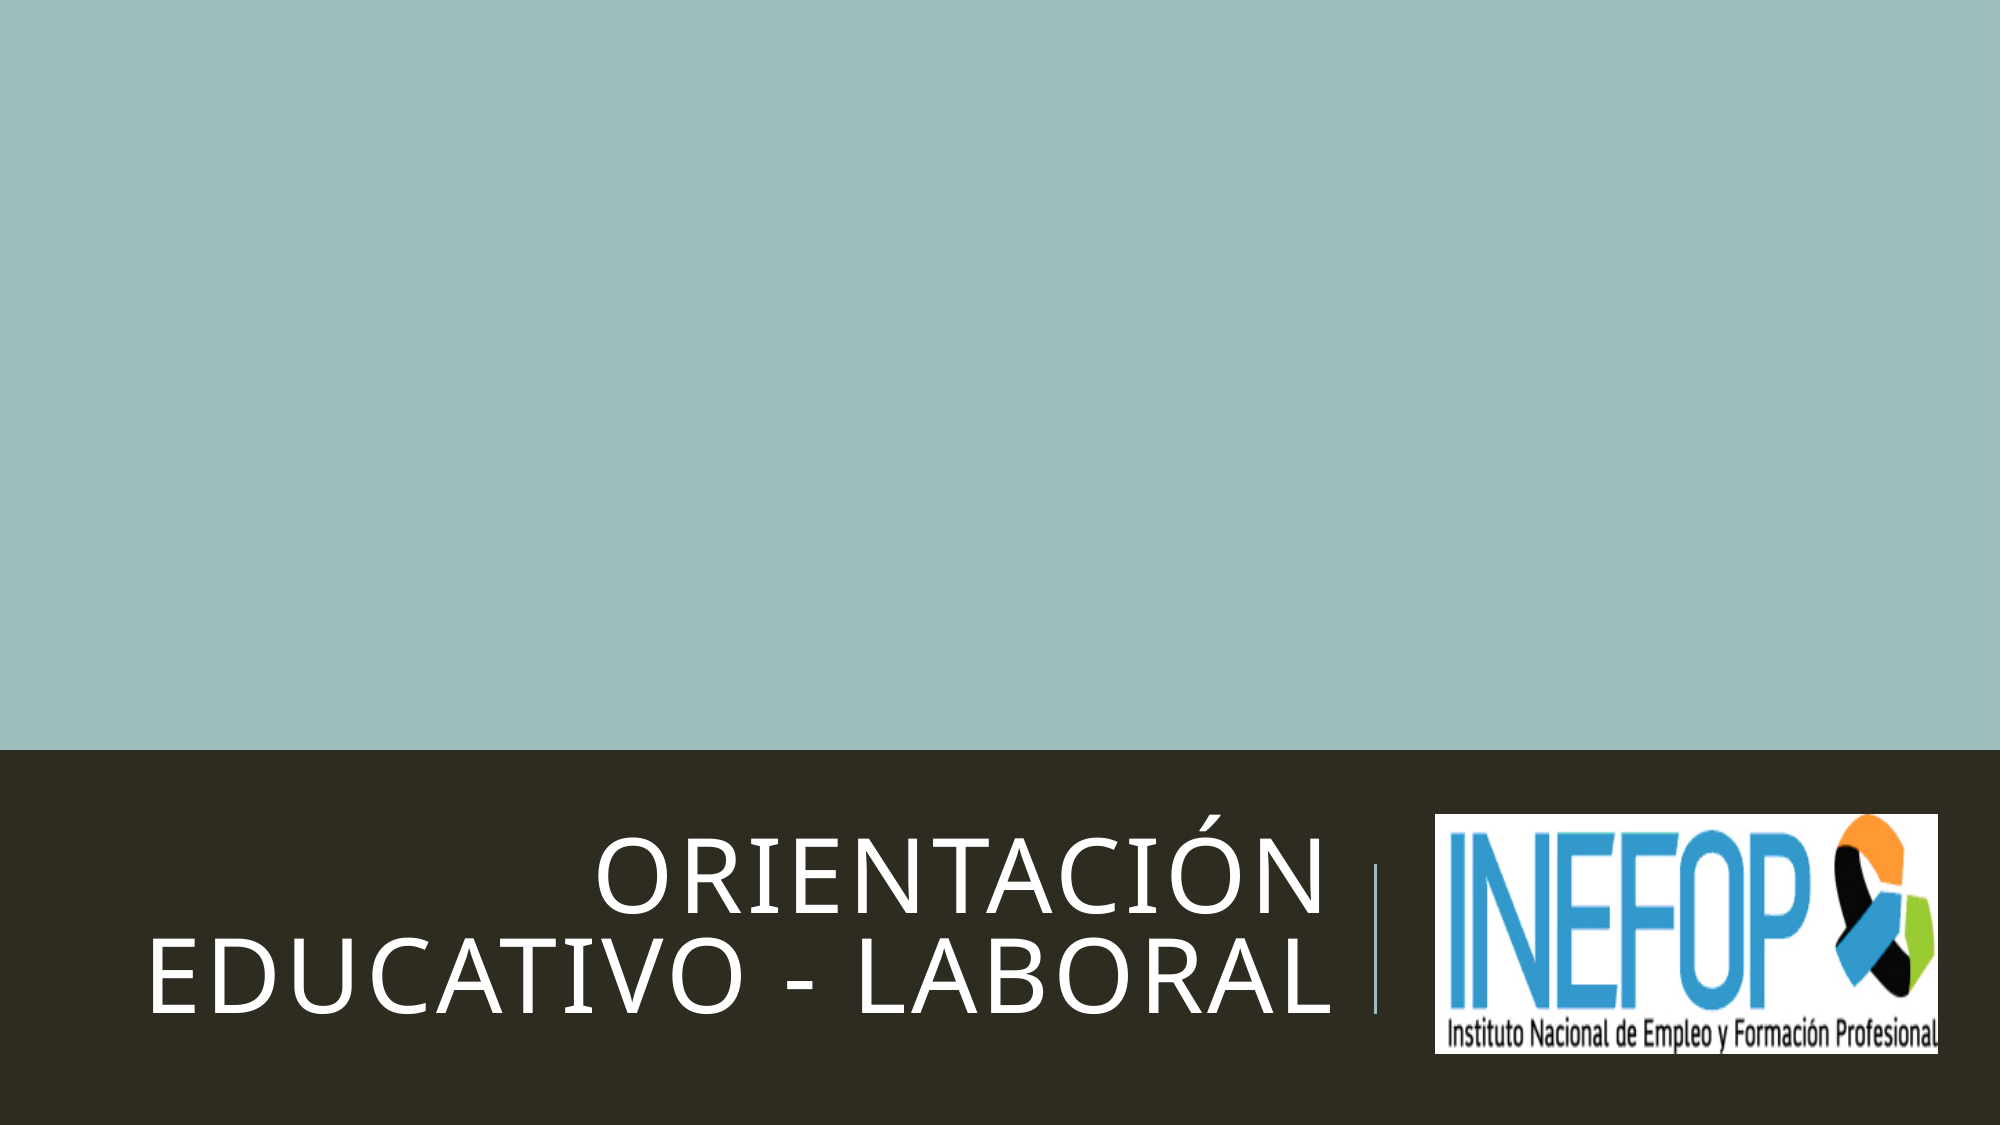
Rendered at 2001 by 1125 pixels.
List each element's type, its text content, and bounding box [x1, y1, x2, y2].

title Orientación educativo - laboral [75, 813, 1350, 1054]
picture [1434, 813, 1939, 1054]
